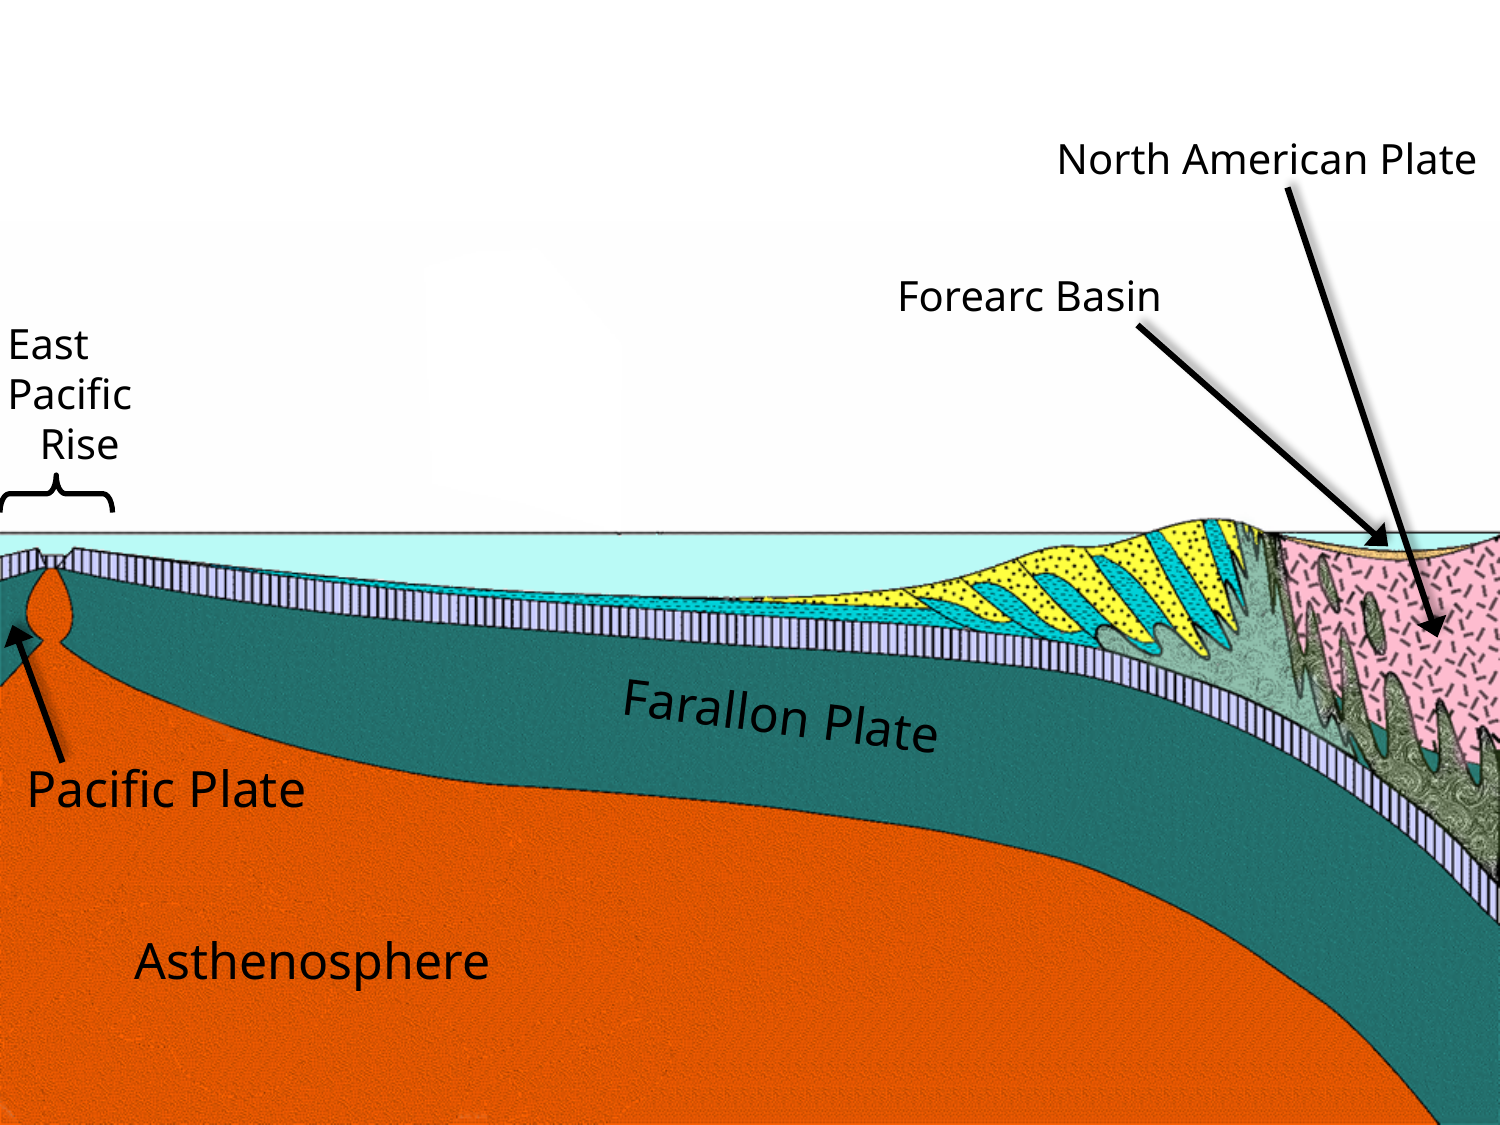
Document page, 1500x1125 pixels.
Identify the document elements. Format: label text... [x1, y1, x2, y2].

picture [0, 221, 1500, 1125]
text_box North American Plate [1041, 125, 1493, 190]
